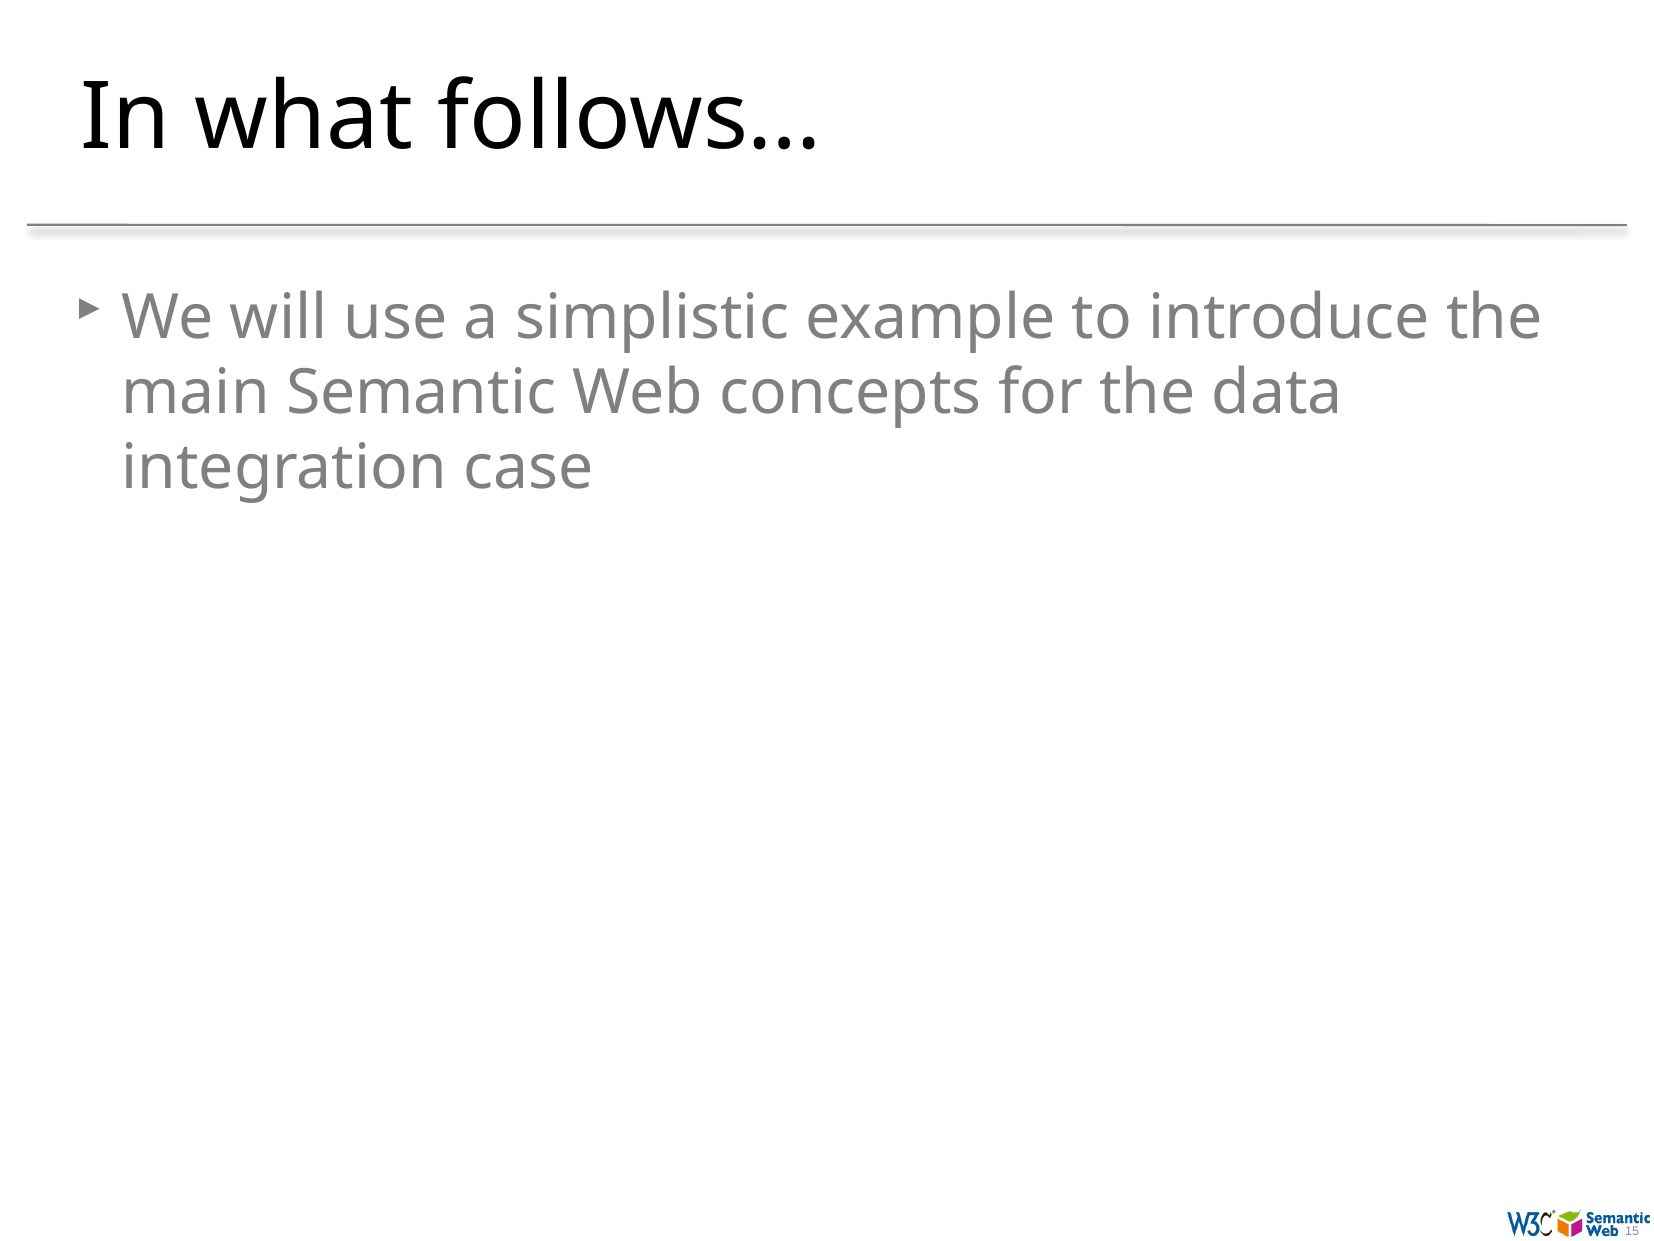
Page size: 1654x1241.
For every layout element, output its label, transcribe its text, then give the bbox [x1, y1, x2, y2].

list We will use a simplistic example to introduce the main Semantic Web concepts for the data integration case [39, 267, 1602, 1118]
picture [1507, 1208, 1650, 1237]
title In what follows… [64, 7, 1602, 215]
